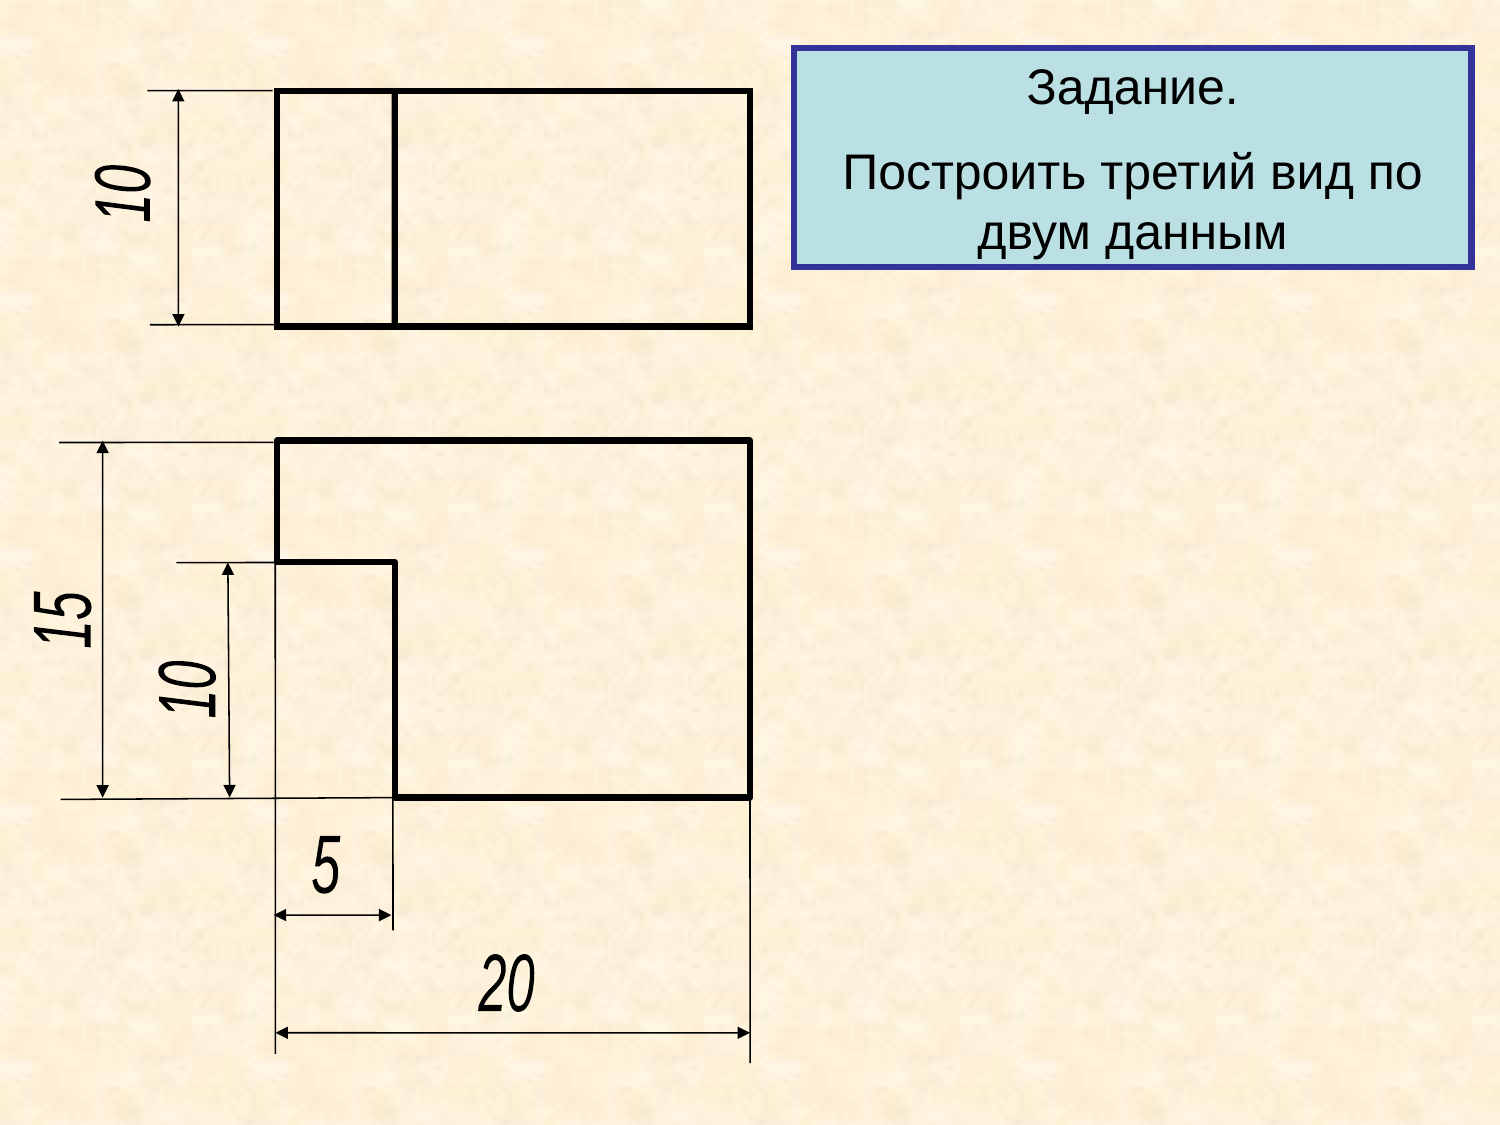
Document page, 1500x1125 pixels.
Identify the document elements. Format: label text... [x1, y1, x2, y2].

text_box [275, 1026, 751, 1040]
text_box [96, 440, 109, 798]
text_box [94, 88, 276, 327]
text_box [273, 908, 392, 922]
text_box [221, 562, 236, 798]
text_box Задание. Построить третий вид по двум данным [793, 47, 1472, 268]
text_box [276, 90, 751, 798]
picture [0, 0, 1500, 1125]
